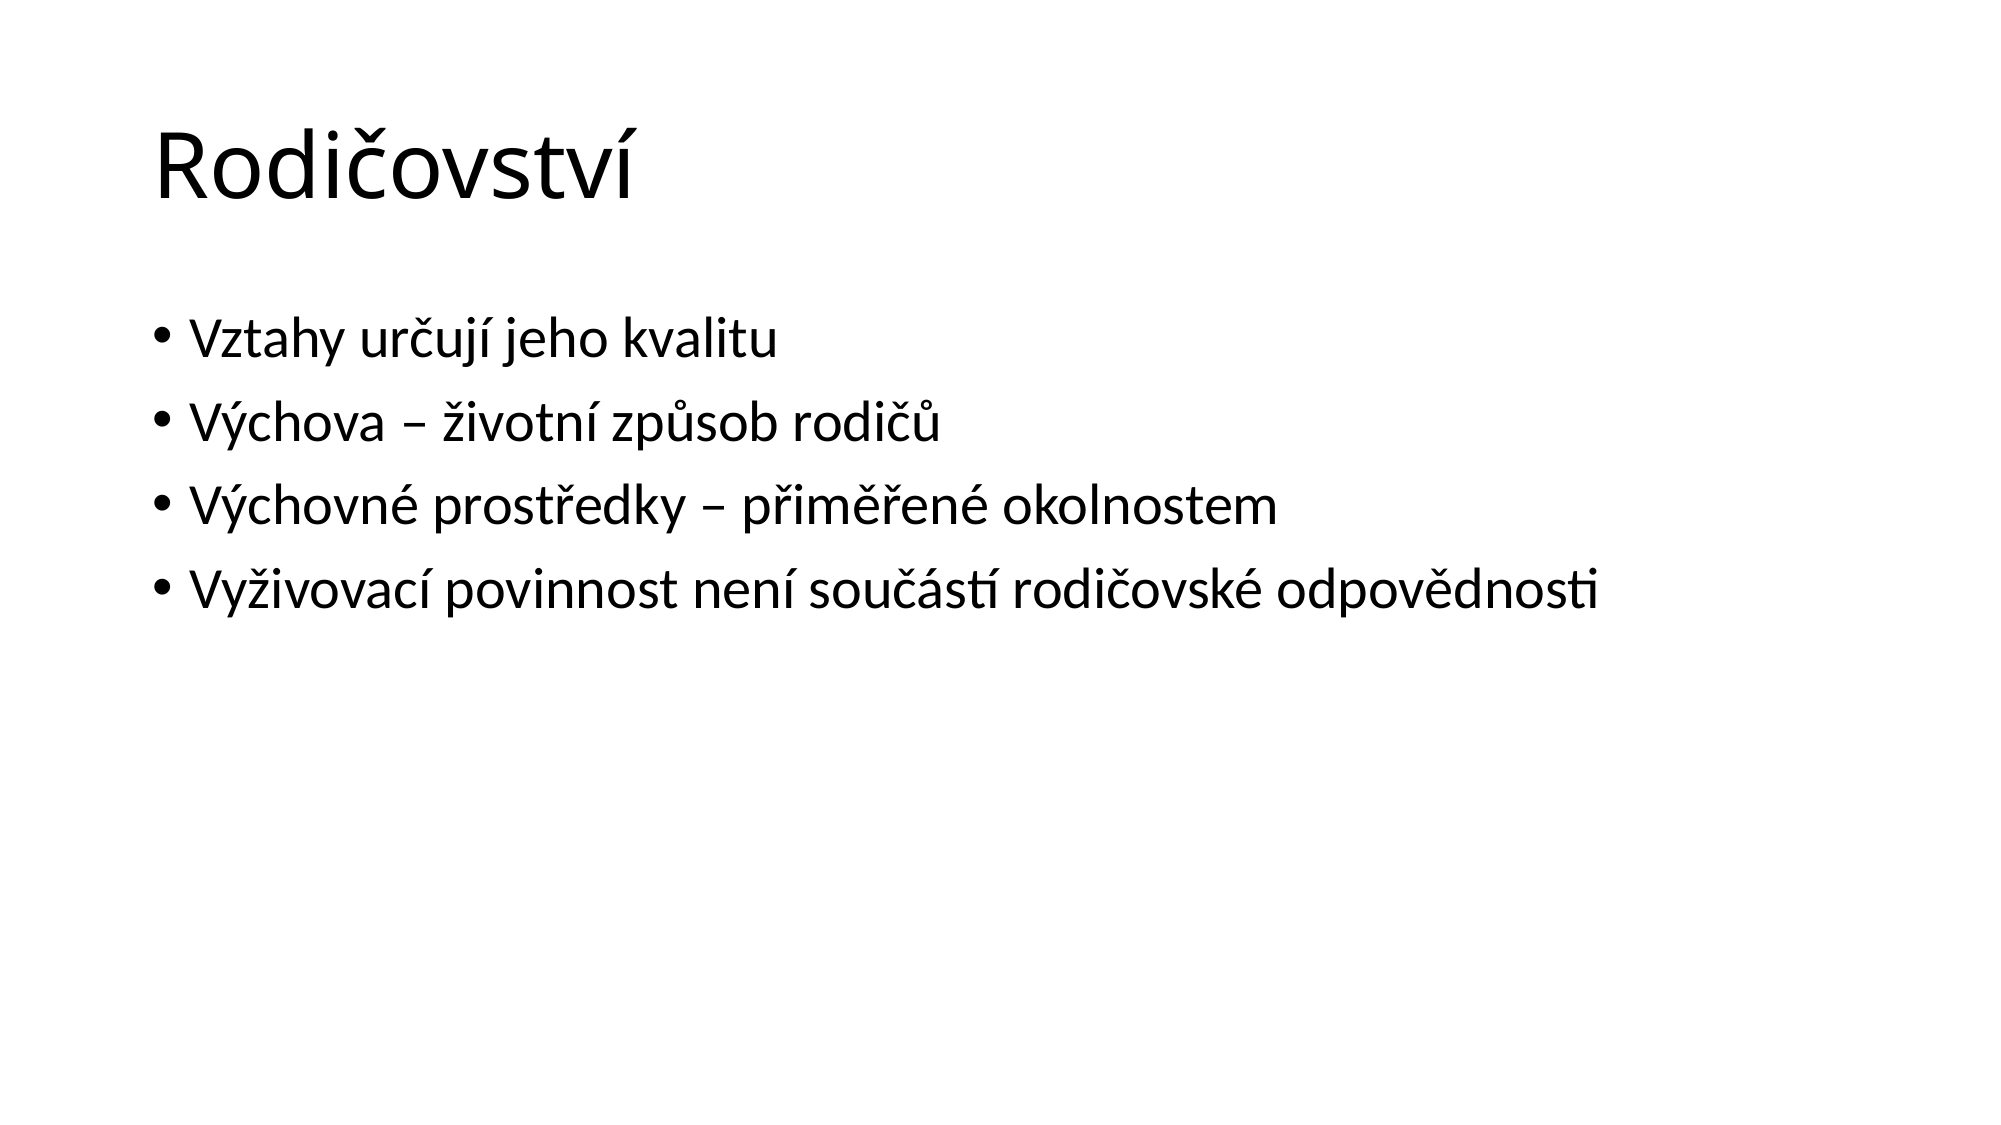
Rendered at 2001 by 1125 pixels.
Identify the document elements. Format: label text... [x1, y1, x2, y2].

title Rodičovství [137, 59, 1863, 278]
list Vztahy určují jeho kvalitu Výchova – životní způsob rodičů Výchovné prostředky – přiměřené okolnostem Vyživovací povinnost není součástí rodičovské odpovědnosti [137, 299, 1863, 1014]
